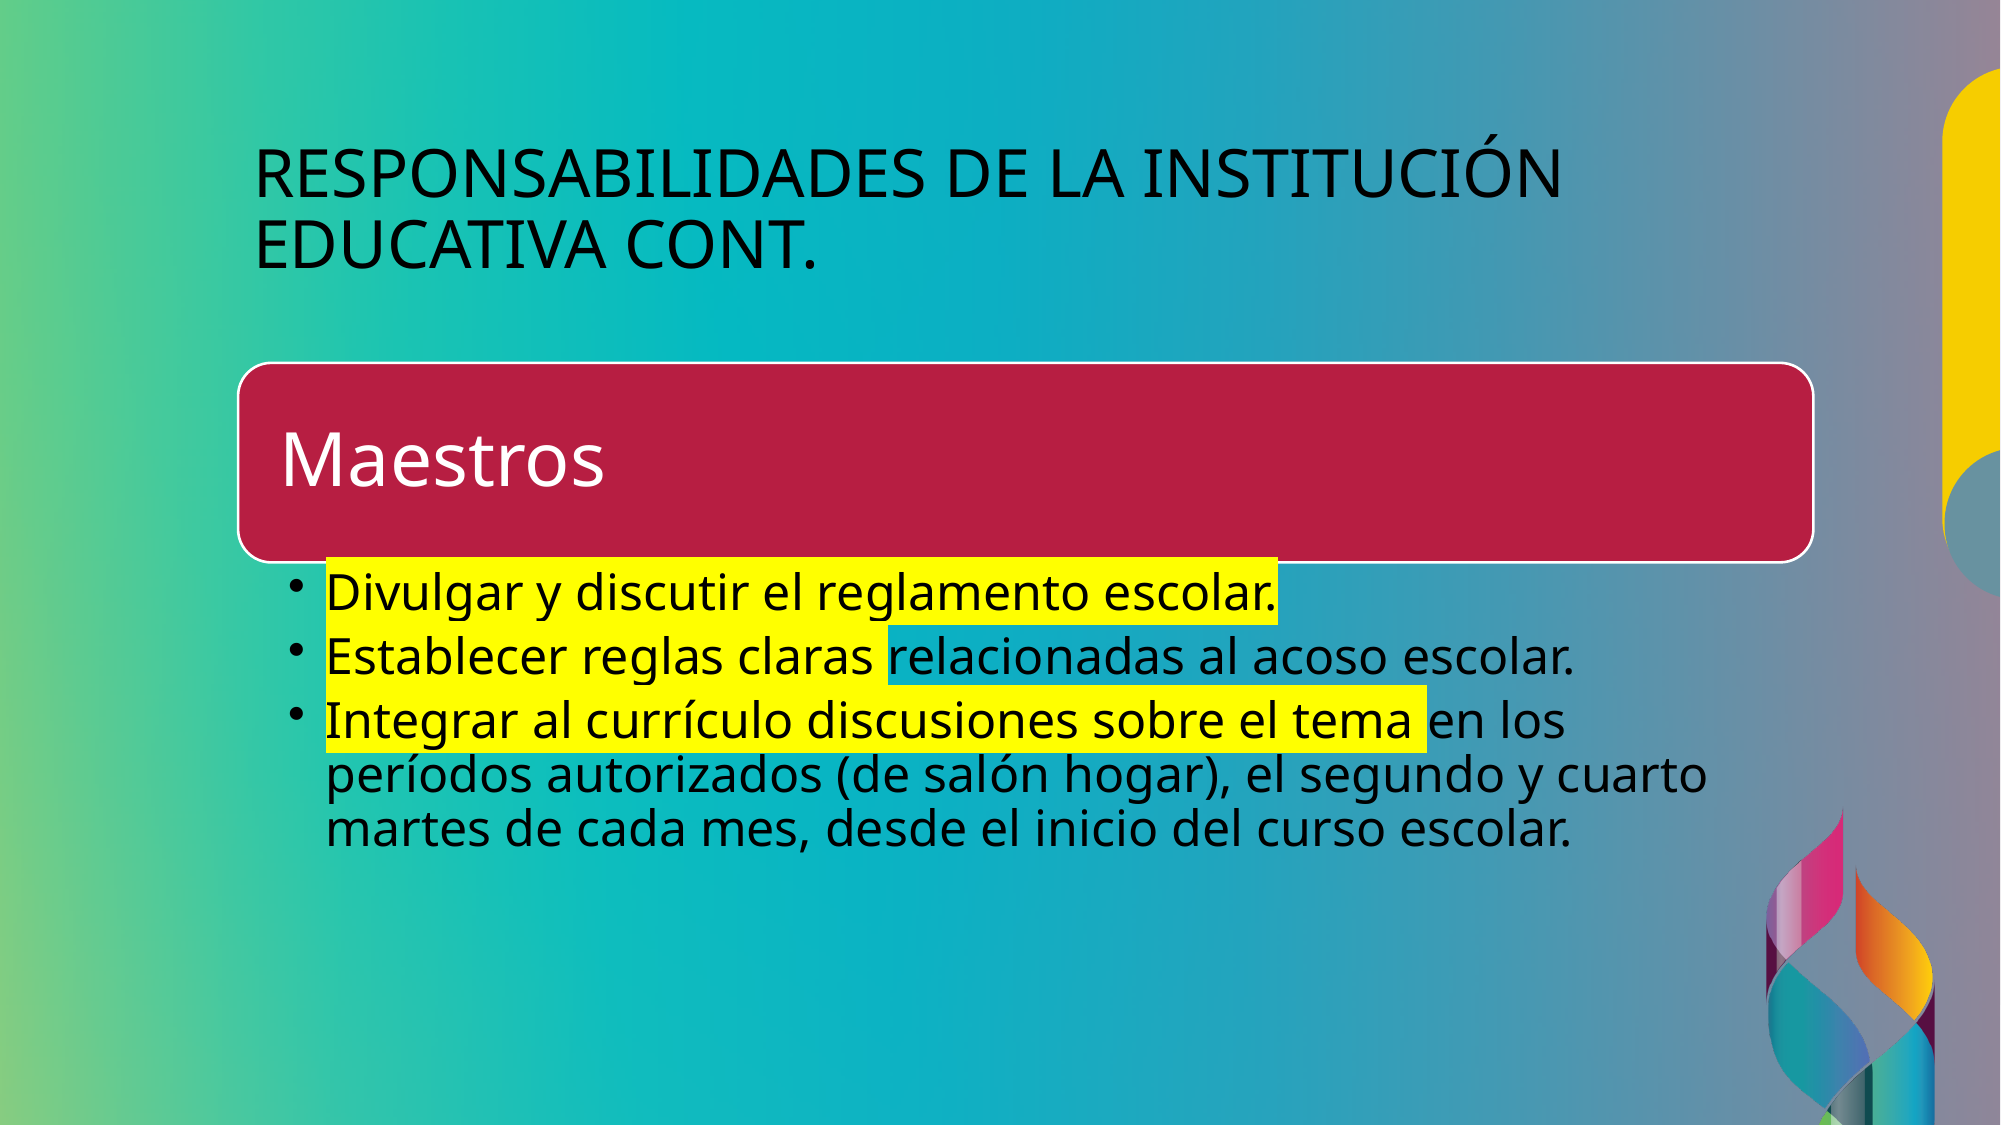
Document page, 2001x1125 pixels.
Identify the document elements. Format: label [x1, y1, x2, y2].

list [237, 330, 1814, 1009]
picture [0, 0, 2000, 1125]
